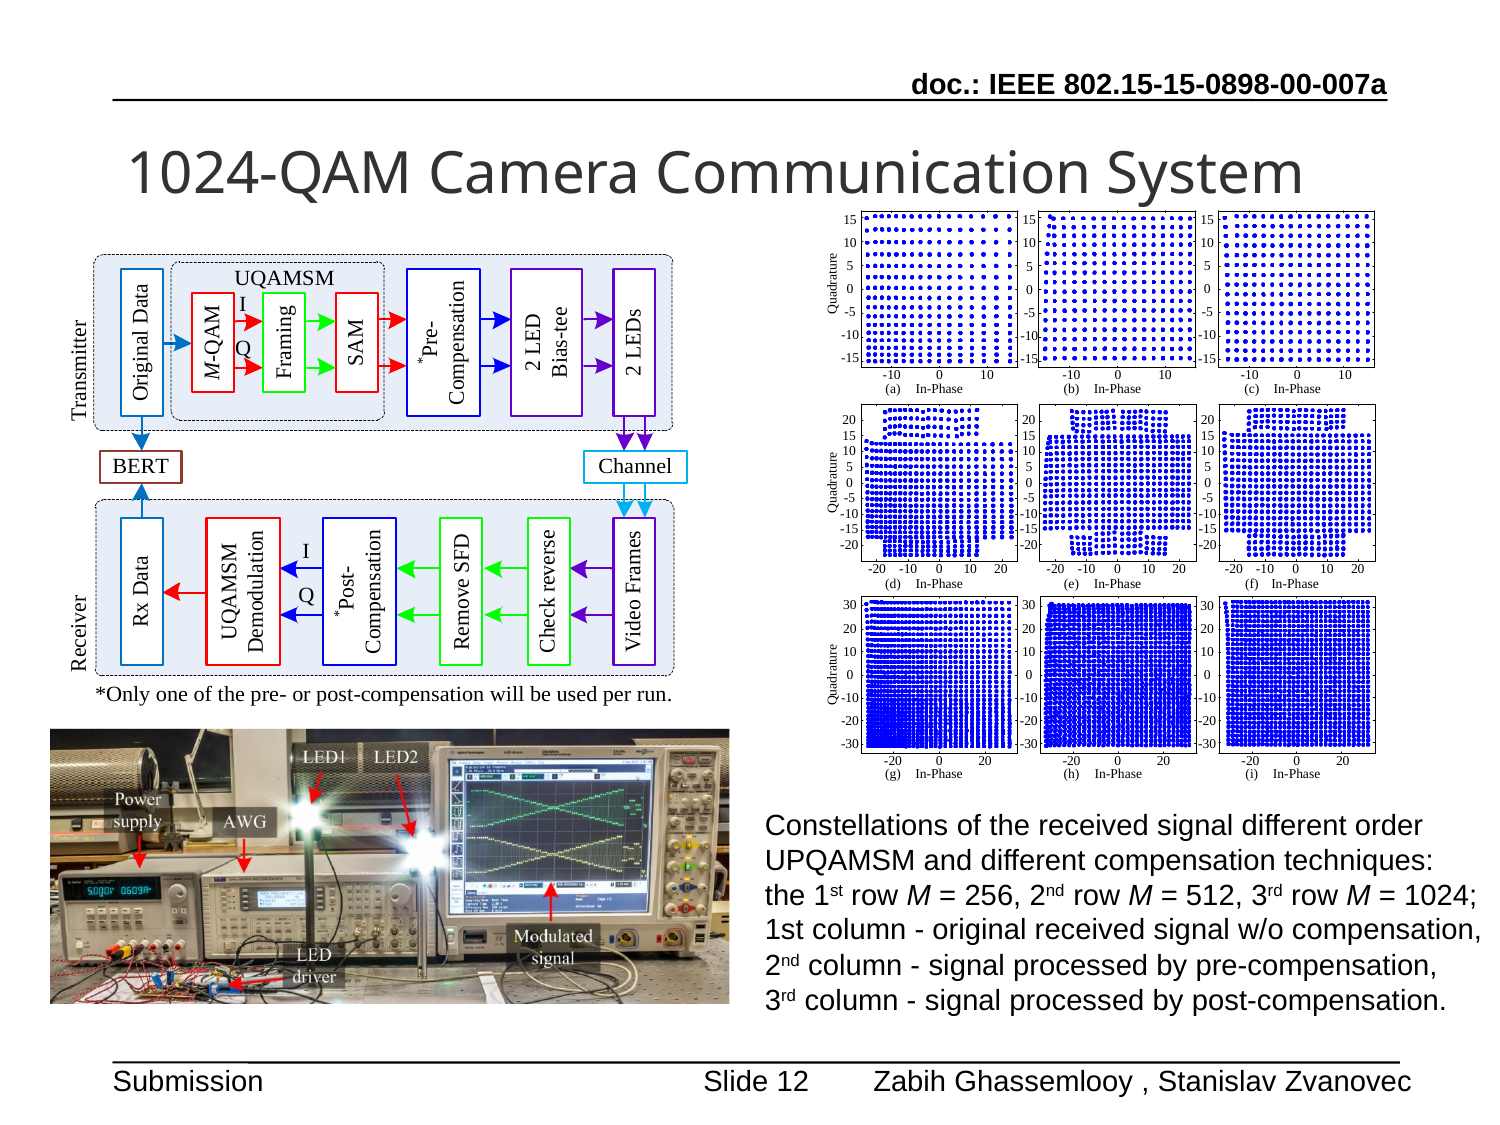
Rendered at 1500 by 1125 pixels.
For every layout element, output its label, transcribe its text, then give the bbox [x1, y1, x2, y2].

text_box 1024-QAM Camera Communication System [40, 128, 1391, 316]
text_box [823, 207, 1378, 784]
picture [49, 727, 730, 1004]
text_box Constellations of the received signal different order UPQAMSM and different compensation techniques: the 1st row M = 256, 2nd row M = 512, 3rd row M = 1024; 1st column - original received signal w/o compensation, 2nd column - signal processed by pre-compensation, 3rd column - signal processed by post-compensation. [749, 798, 1500, 1024]
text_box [62, 227, 702, 716]
